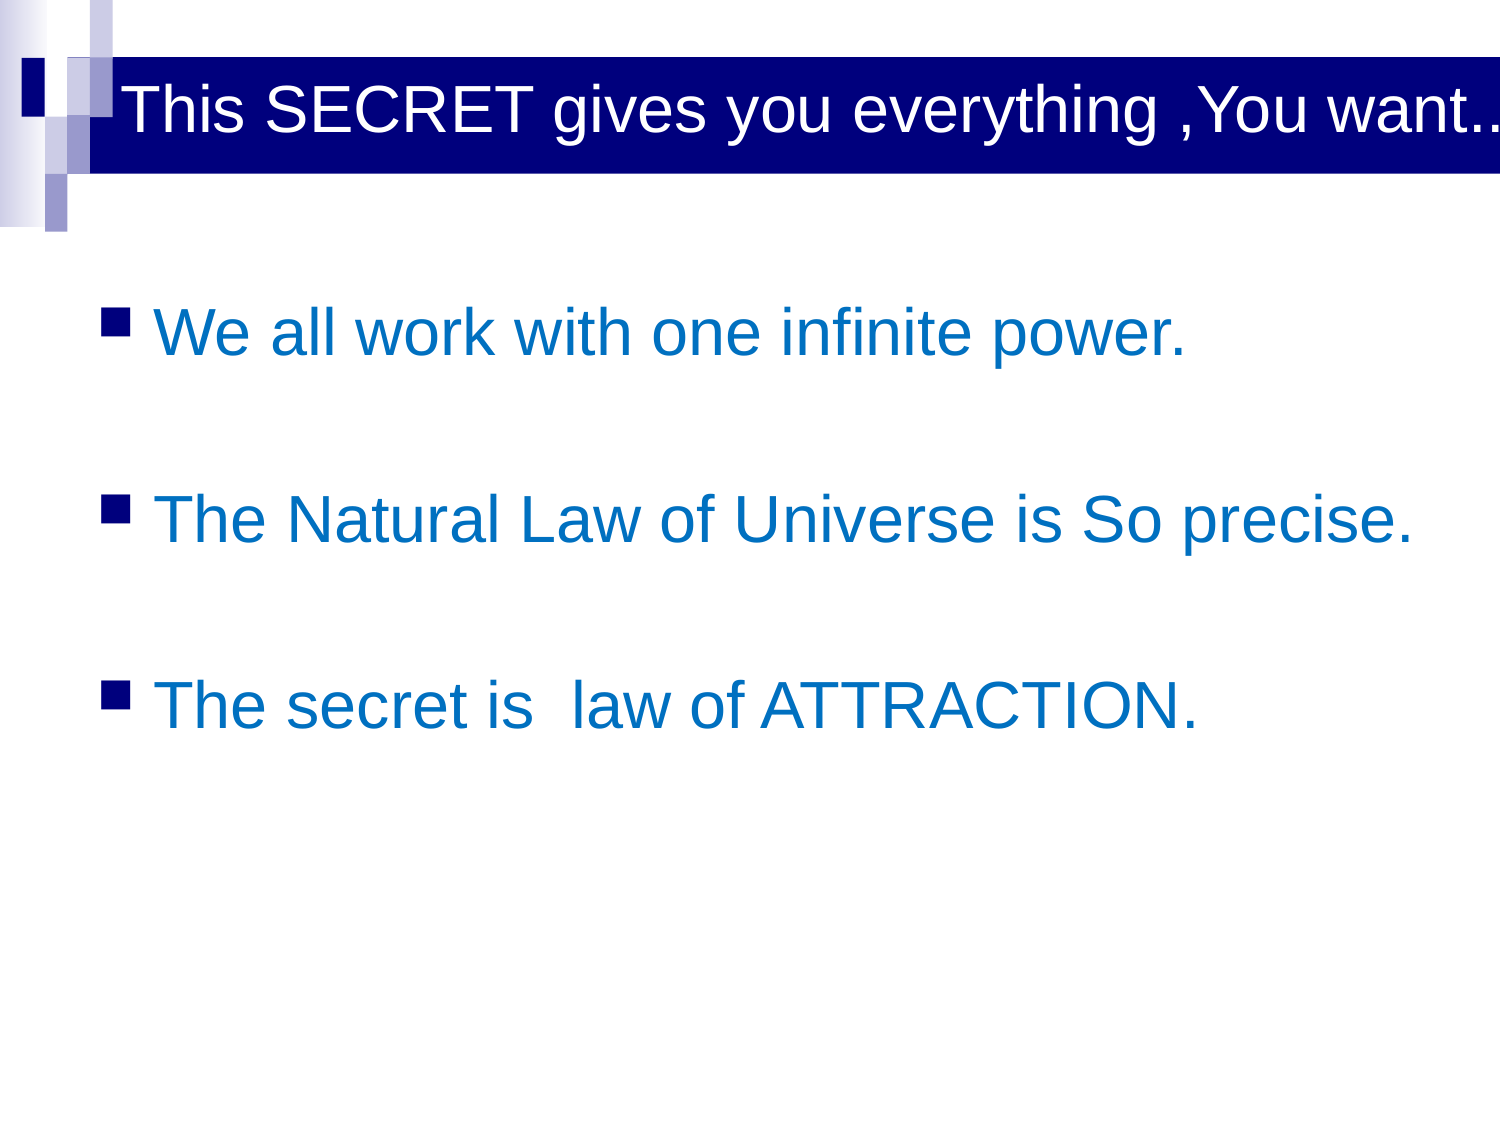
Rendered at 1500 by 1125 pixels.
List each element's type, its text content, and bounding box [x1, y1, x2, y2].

list We all work with one infinite power. The Natural Law of Universe is So precise. The secret is law of ATTRACTION. [81, 280, 1433, 1125]
title This SECRET gives you everything ,You want.. [105, 0, 1500, 212]
